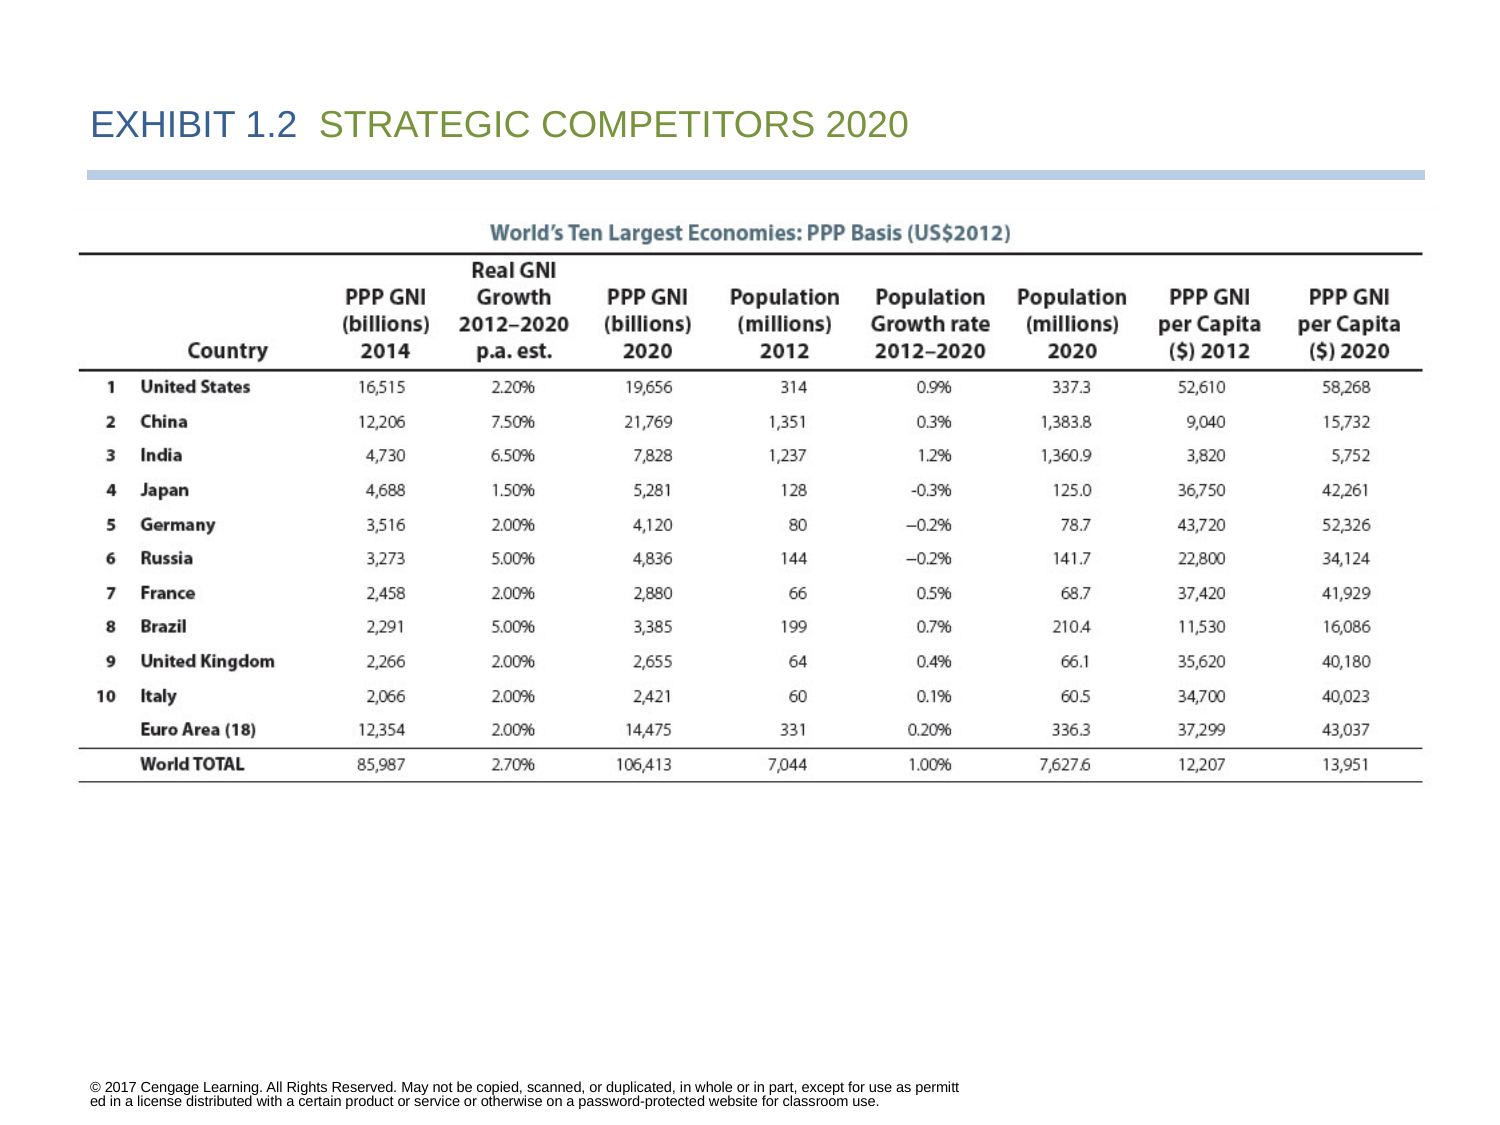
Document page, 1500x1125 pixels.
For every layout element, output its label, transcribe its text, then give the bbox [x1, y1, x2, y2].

title EXHIBIT 1.2 STRATEGIC COMPETITORS 2020 [75, 40, 1425, 205]
footer © 2017 Cengage Learning. All Rights Reserved. May not be copied, scanned, or duplicated, in whole or in part, except for use as permitted in a license distributed with a certain product or service or otherwise on a password-protected website for classroom use. [75, 1050, 975, 1103]
picture [74, 207, 1441, 788]
